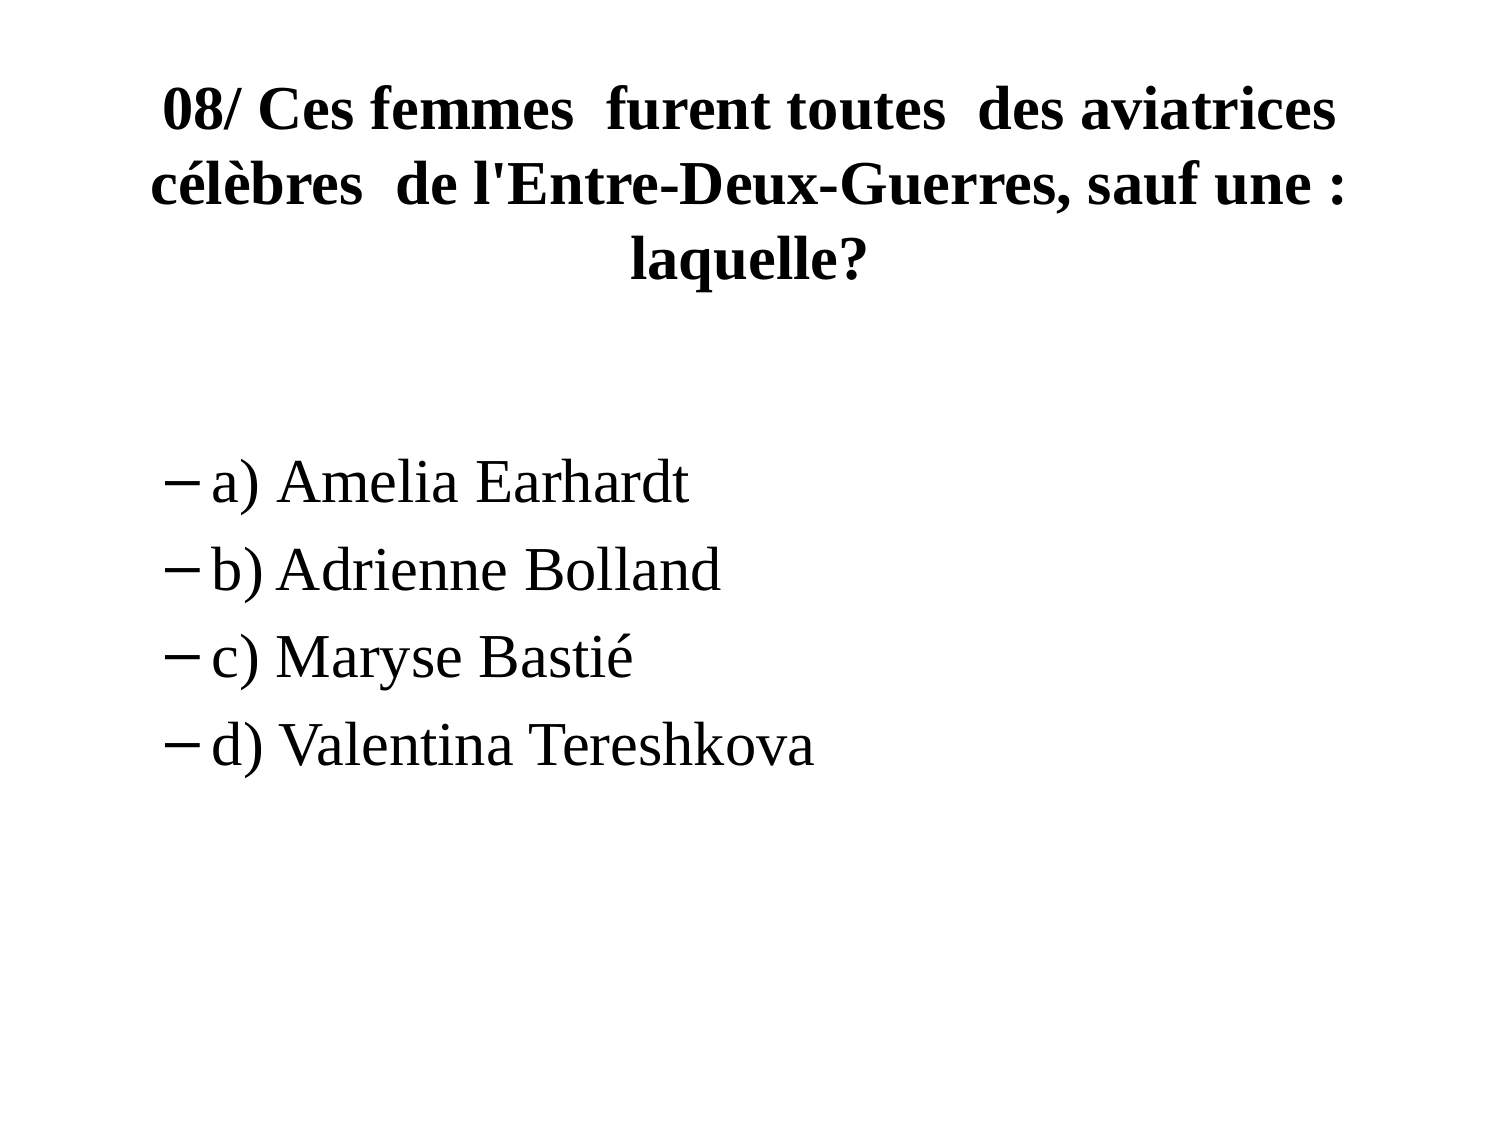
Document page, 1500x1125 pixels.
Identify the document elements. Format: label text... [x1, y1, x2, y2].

list a) Amelia Earhardt b) Adrienne Bolland c) Maryse Bastié d) Valentina Tereshkova [75, 432, 1223, 1005]
title 08/ Ces femmes furent toutes des aviatrices célèbres de l'Entre-Deux-Guerres, sauf une : laquelle? [75, 45, 1425, 315]
